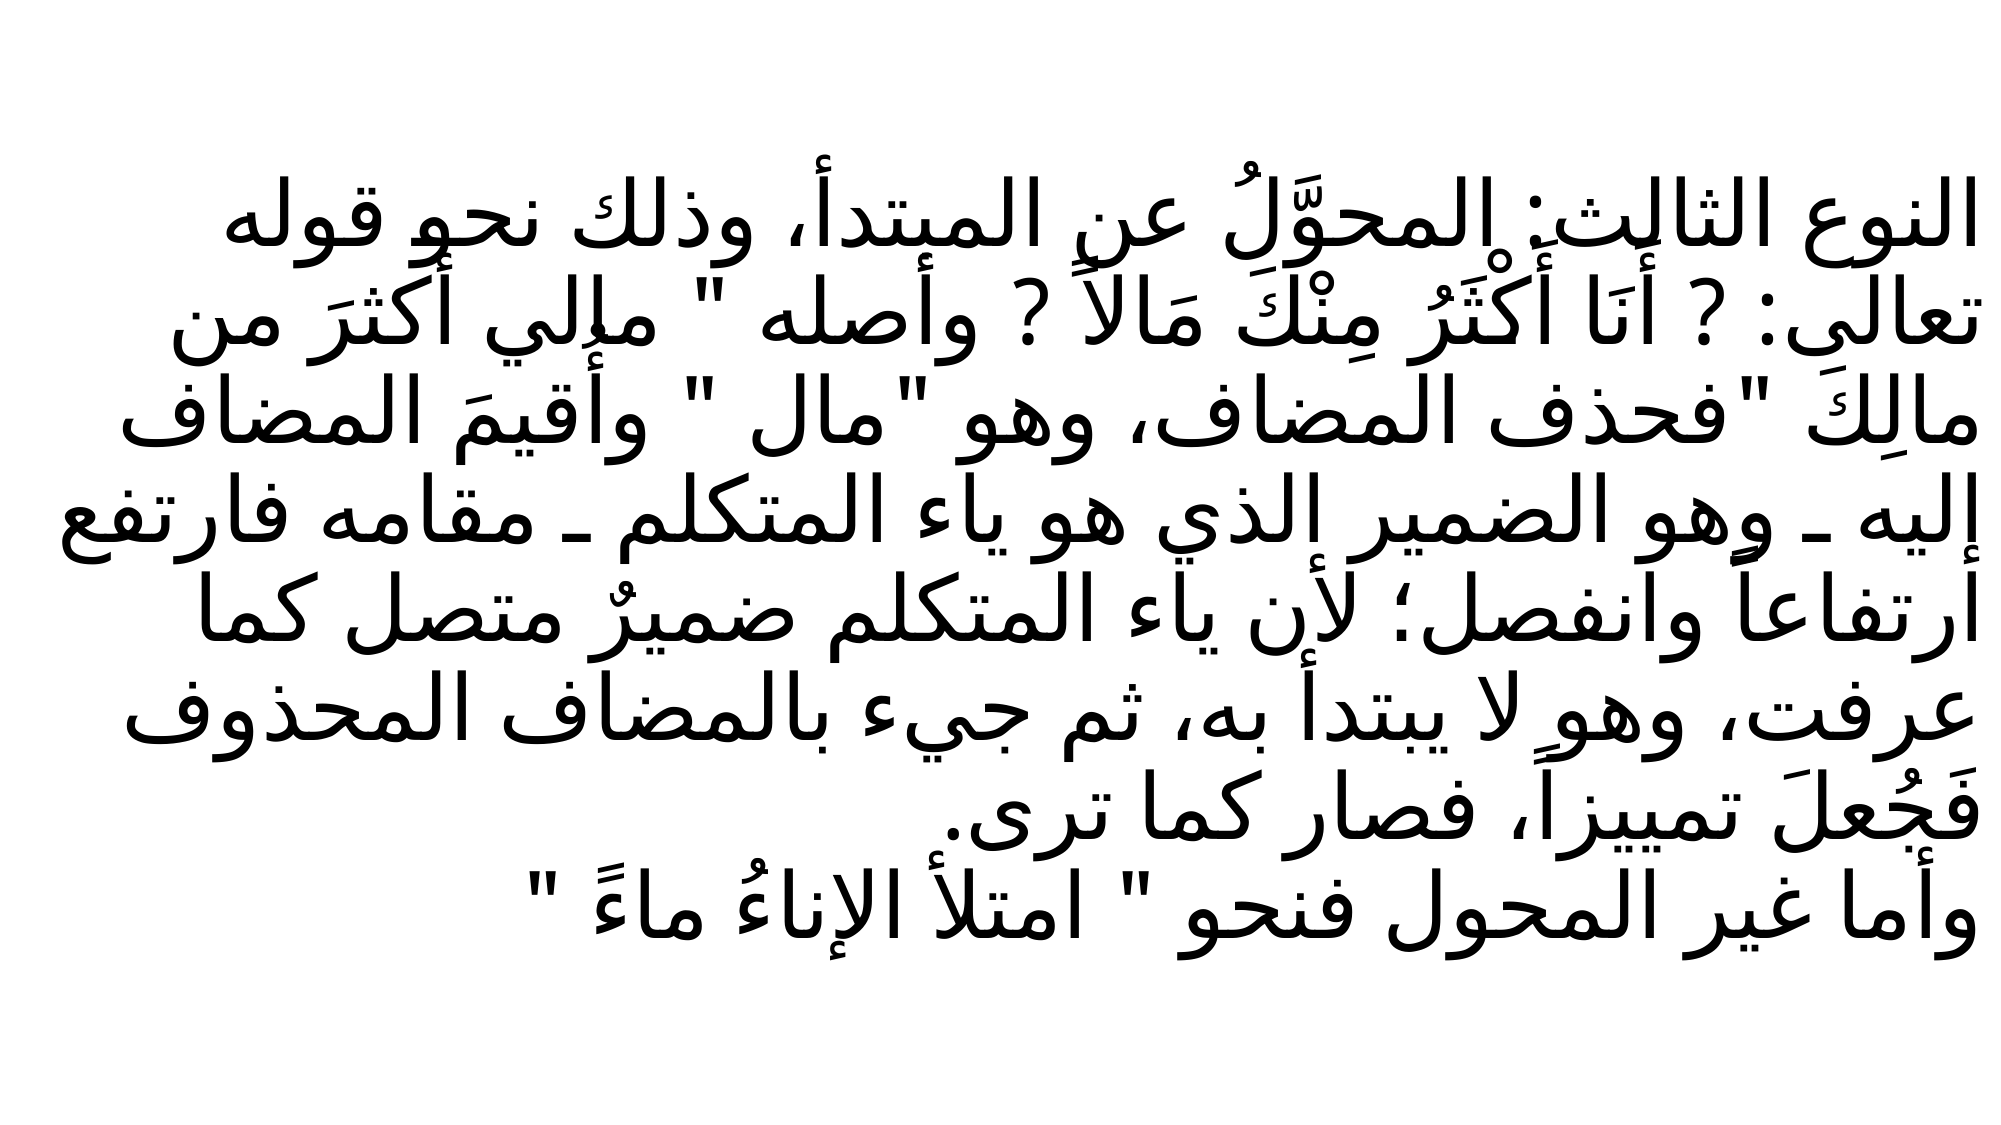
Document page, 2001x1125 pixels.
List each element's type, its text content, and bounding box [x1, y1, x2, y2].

title النوع الثالث: المحوَّلُ عن المبتدأ، وذلك نحو قوله تعالى: ? أَنَا أَكْثَرُ مِنْكَ مَالاً ? وأصله " مالي أكثرَ من مالِكَ "فحذف المضاف، وهو "مال " وأُقيمَ المضاف إليه ـ وهو الضمير الذي هو ياء المتكلم ـ مقامه فارتفع ارتفاعاً وانفصل؛ لأن ياء المتكلم ضميرٌ متصل كما عرفت، وهو لا يبتدأ به، ثم جيء بالمضاف المحذوف فَجُعلَ تمييزاً، فصار كما ترى. وأما غير المحول فنحو " امتلأ الإناءُ ماءً " [0, 0, 2000, 1125]
